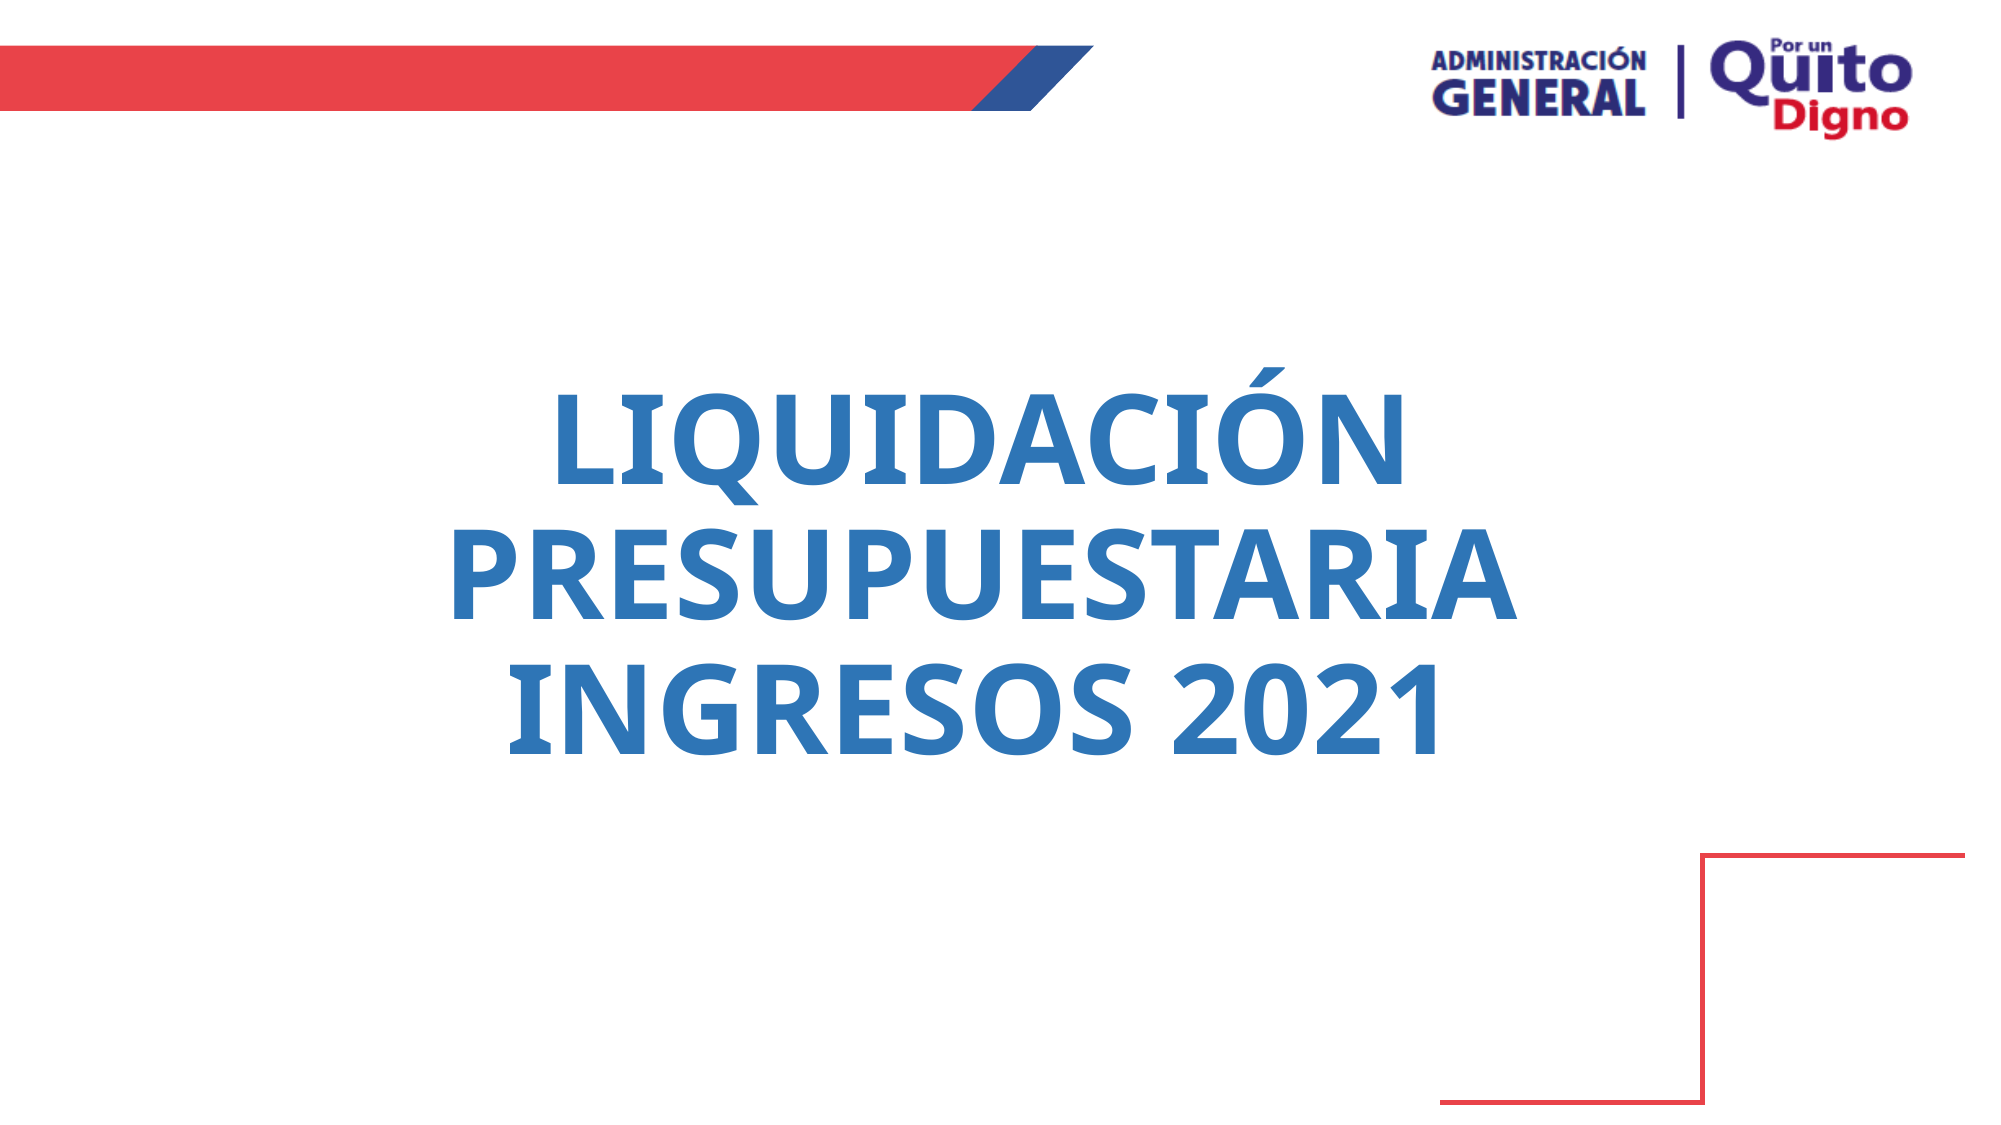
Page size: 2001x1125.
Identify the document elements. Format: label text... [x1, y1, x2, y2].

text_box LIQUIDACIÓN PRESUPUESTARIA INGRESOS 2021 [113, 368, 1819, 615]
